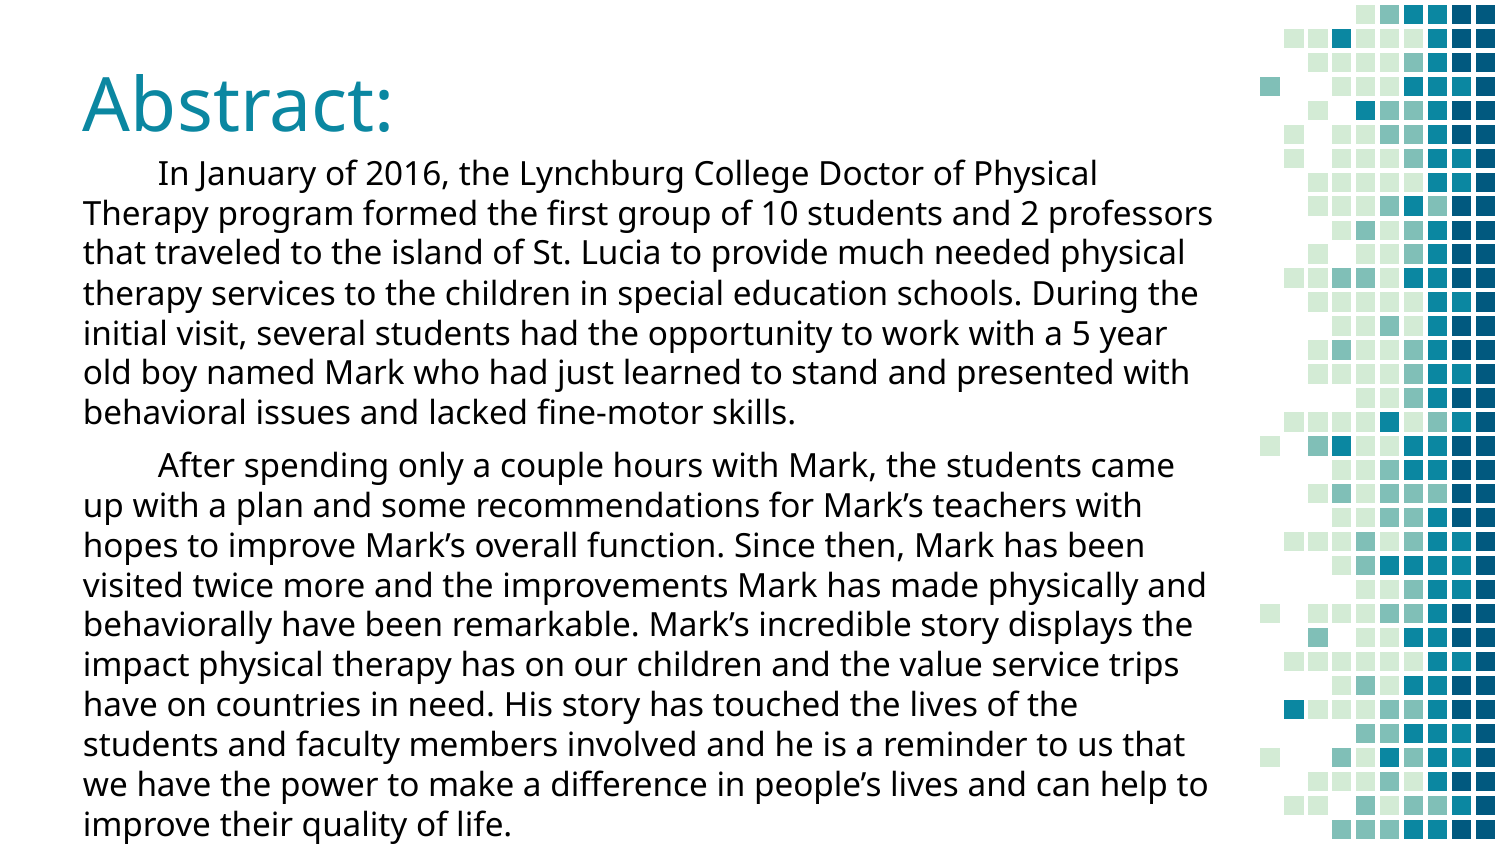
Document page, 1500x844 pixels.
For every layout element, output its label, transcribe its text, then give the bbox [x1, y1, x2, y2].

title Abstract: [67, 21, 1177, 136]
list In January of 2016, the Lynchburg College Doctor of Physical Therapy program formed the first group of 10 students and 2 professors that traveled to the island of St. Lucia to provide much needed physical therapy services to the children in special education schools. During the initial visit, several students had the opportunity to work with a 5 year old boy named Mark who had just learned to stand and presented with behavioral issues and lacked fine-motor skills. After spending only a couple hours with Mark, the students came up with a plan and some recommendations for Mark’s teachers with hopes to improve Mark’s overall function. Since then, Mark has been visited twice more and the improvements Mark has made physically and behaviorally have been remarkable. Mark’s incredible story displays the impact physical therapy has on our children and the value service trips have on countries in need. His story has touched the lives of the students and faculty members involved and he is a reminder to us that we have the power to make a difference in people’s lives and can help to improve their quality of life. [67, 136, 1238, 711]
